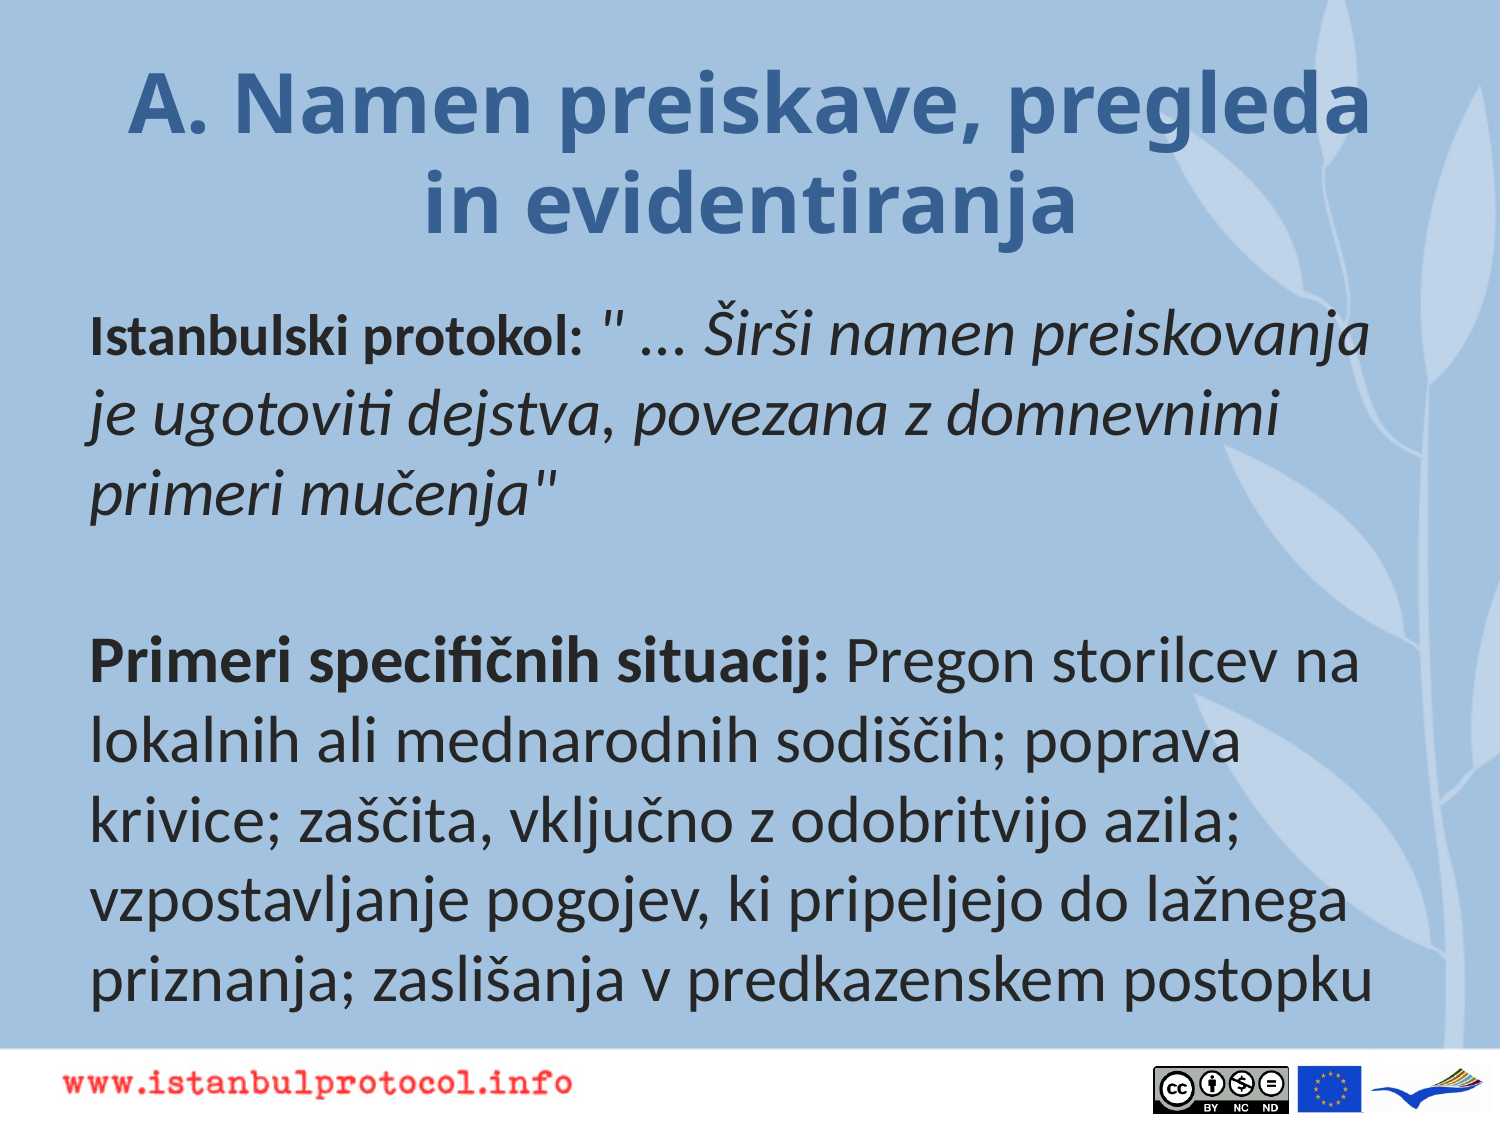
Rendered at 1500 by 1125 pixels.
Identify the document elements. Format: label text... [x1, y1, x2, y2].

picture [0, 0, 1500, 1125]
title A. Namen preiskave, pregleda in evidentiranja [76, 42, 1427, 258]
list Istanbulski protokol: " ... Širši namen preiskovanja je ugotoviti dejstva, povezana z domnevnimi primeri mučenja" Primeri specifičnih situacij: Pregon storilcev na lokalnih ali mednarodnih sodiščih; poprava krivice; zaščita, vključno z odobritvijo azila; vzpostavljanje pogojev, ki pripeljejo do lažnega priznanja; zaslišanja v predkazenskem postopku [74, 184, 1425, 1005]
